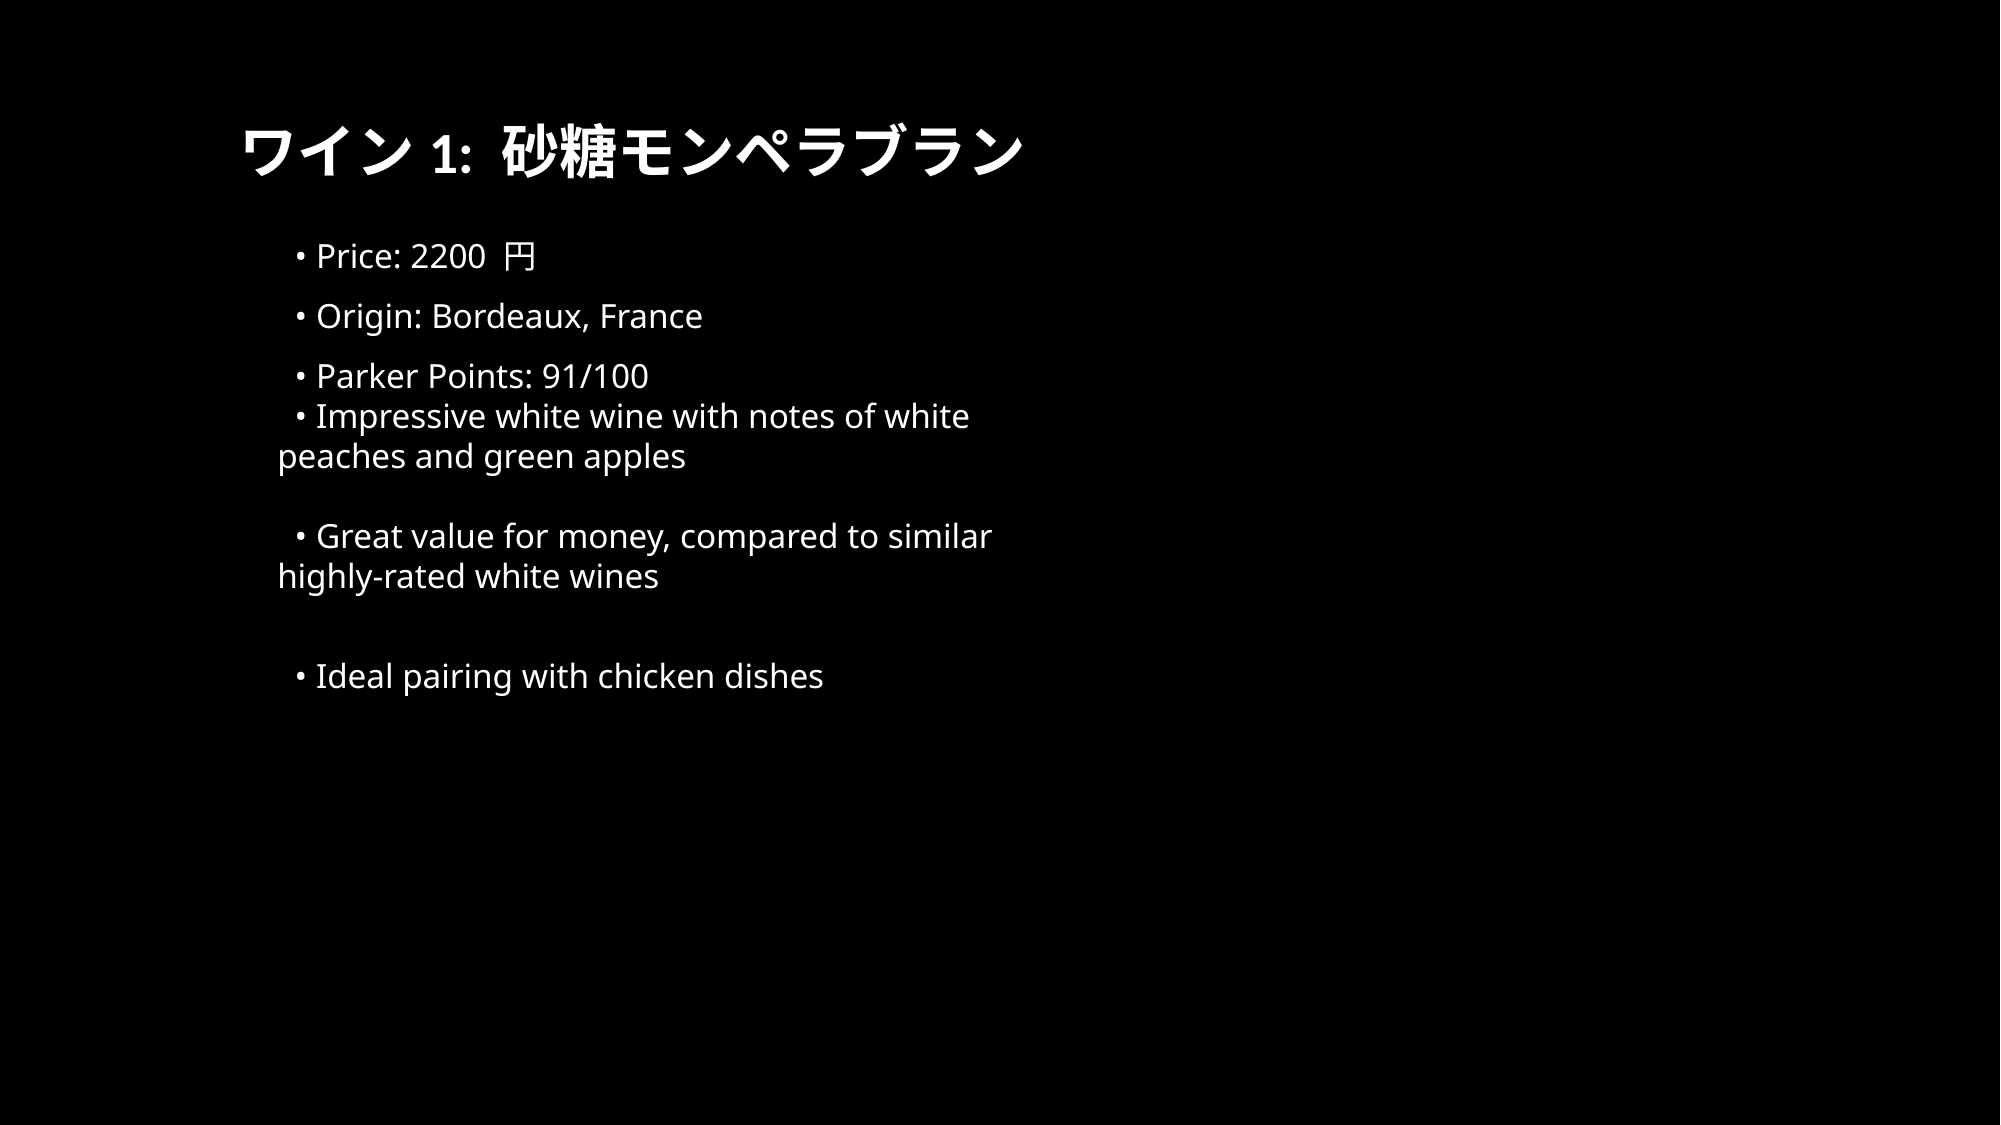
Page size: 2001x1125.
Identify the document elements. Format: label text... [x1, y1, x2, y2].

text_box ワイン1: 砂糖モンペラブラン [225, 112, 1463, 188]
text_box • Great value for money, compared to similar highly-rated white wines [262, 517, 1013, 593]
text_box • Origin: Bordeaux, France [262, 277, 1013, 337]
text_box • Price: 2200 円 [262, 217, 1013, 277]
text_box • Ideal pairing with chicken dishes [262, 637, 1013, 713]
text_box • Parker Points: 91/100 [262, 337, 1013, 397]
text_box • Impressive white wine with notes of white peaches and green apples [262, 397, 1013, 473]
